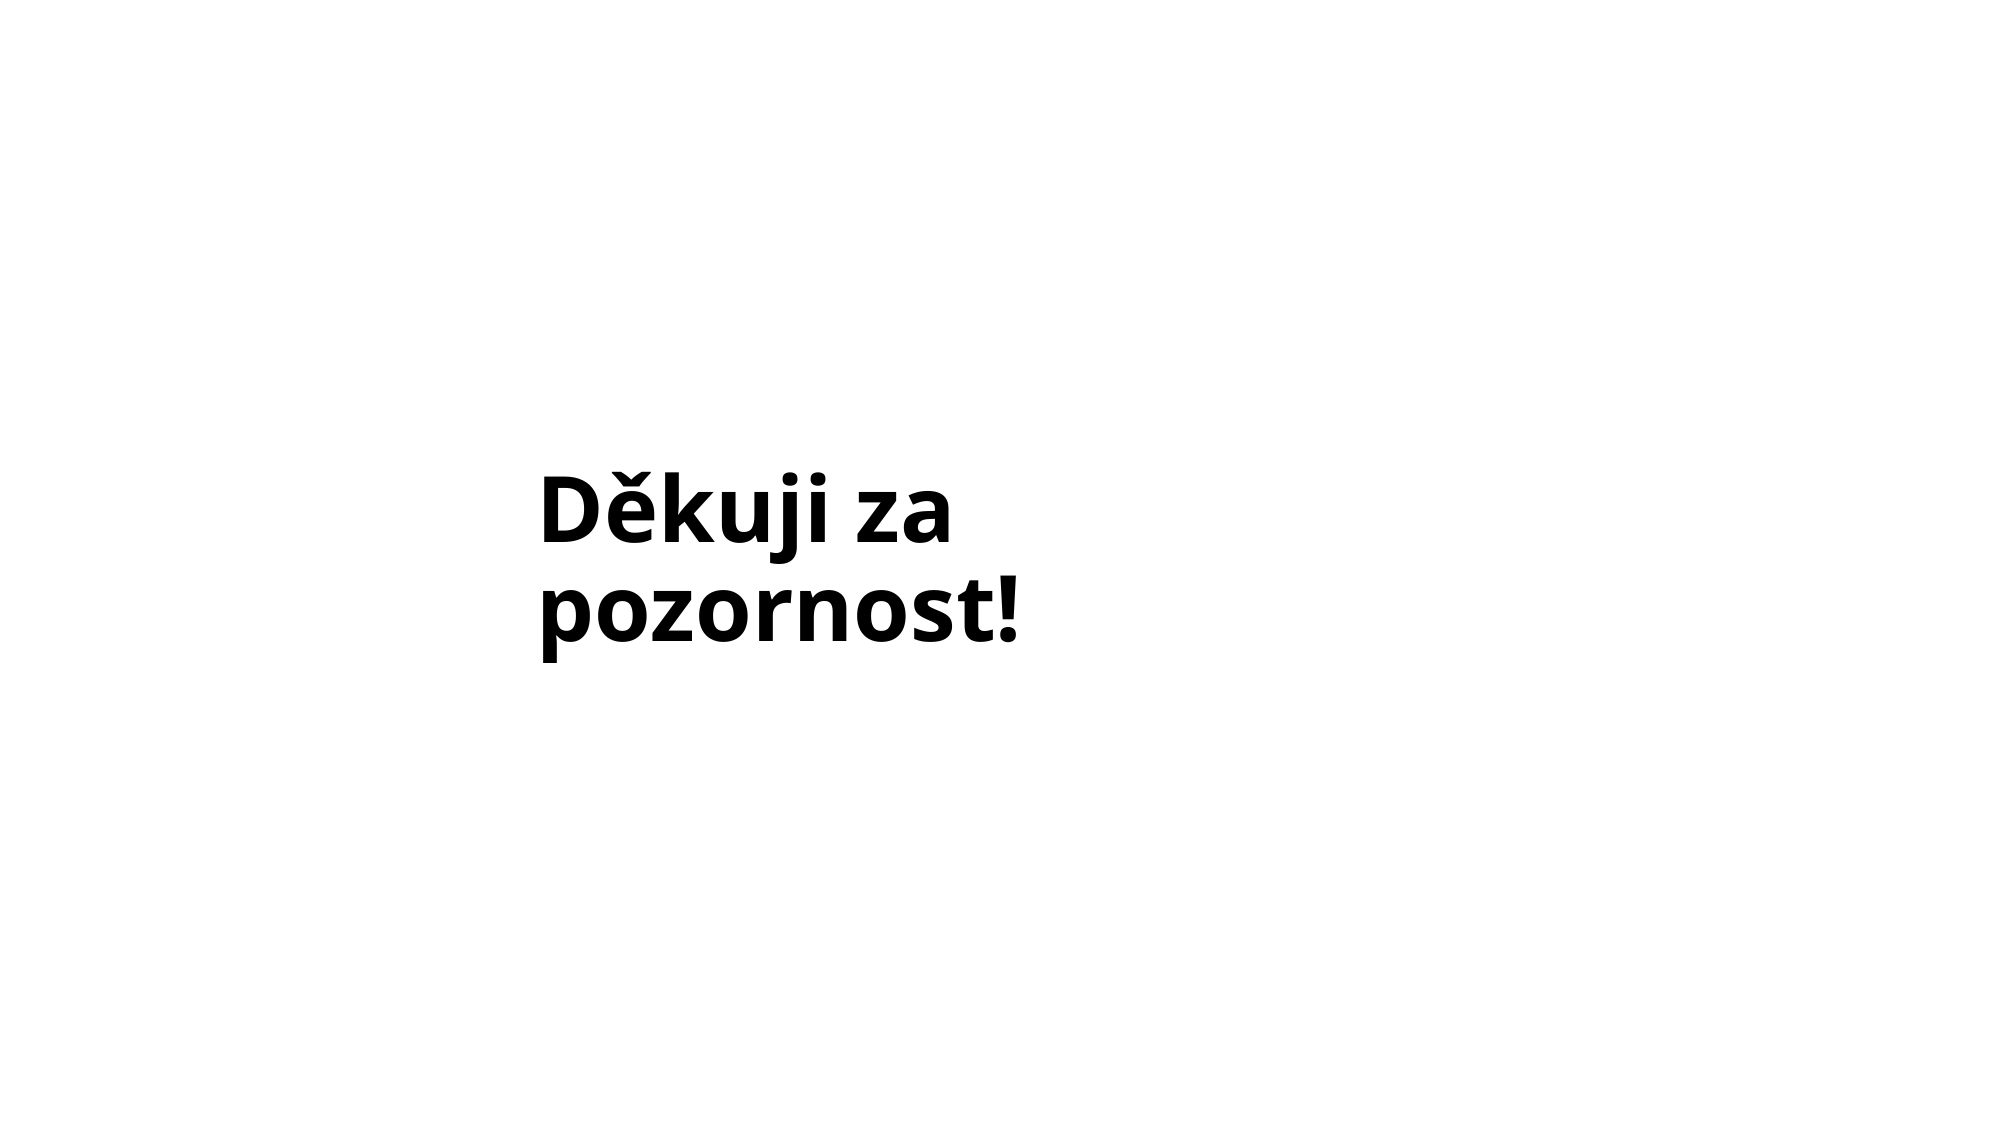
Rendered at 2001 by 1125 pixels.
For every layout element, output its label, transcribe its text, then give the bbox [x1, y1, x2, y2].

title Děkuji za pozornost! [521, 453, 1479, 672]
